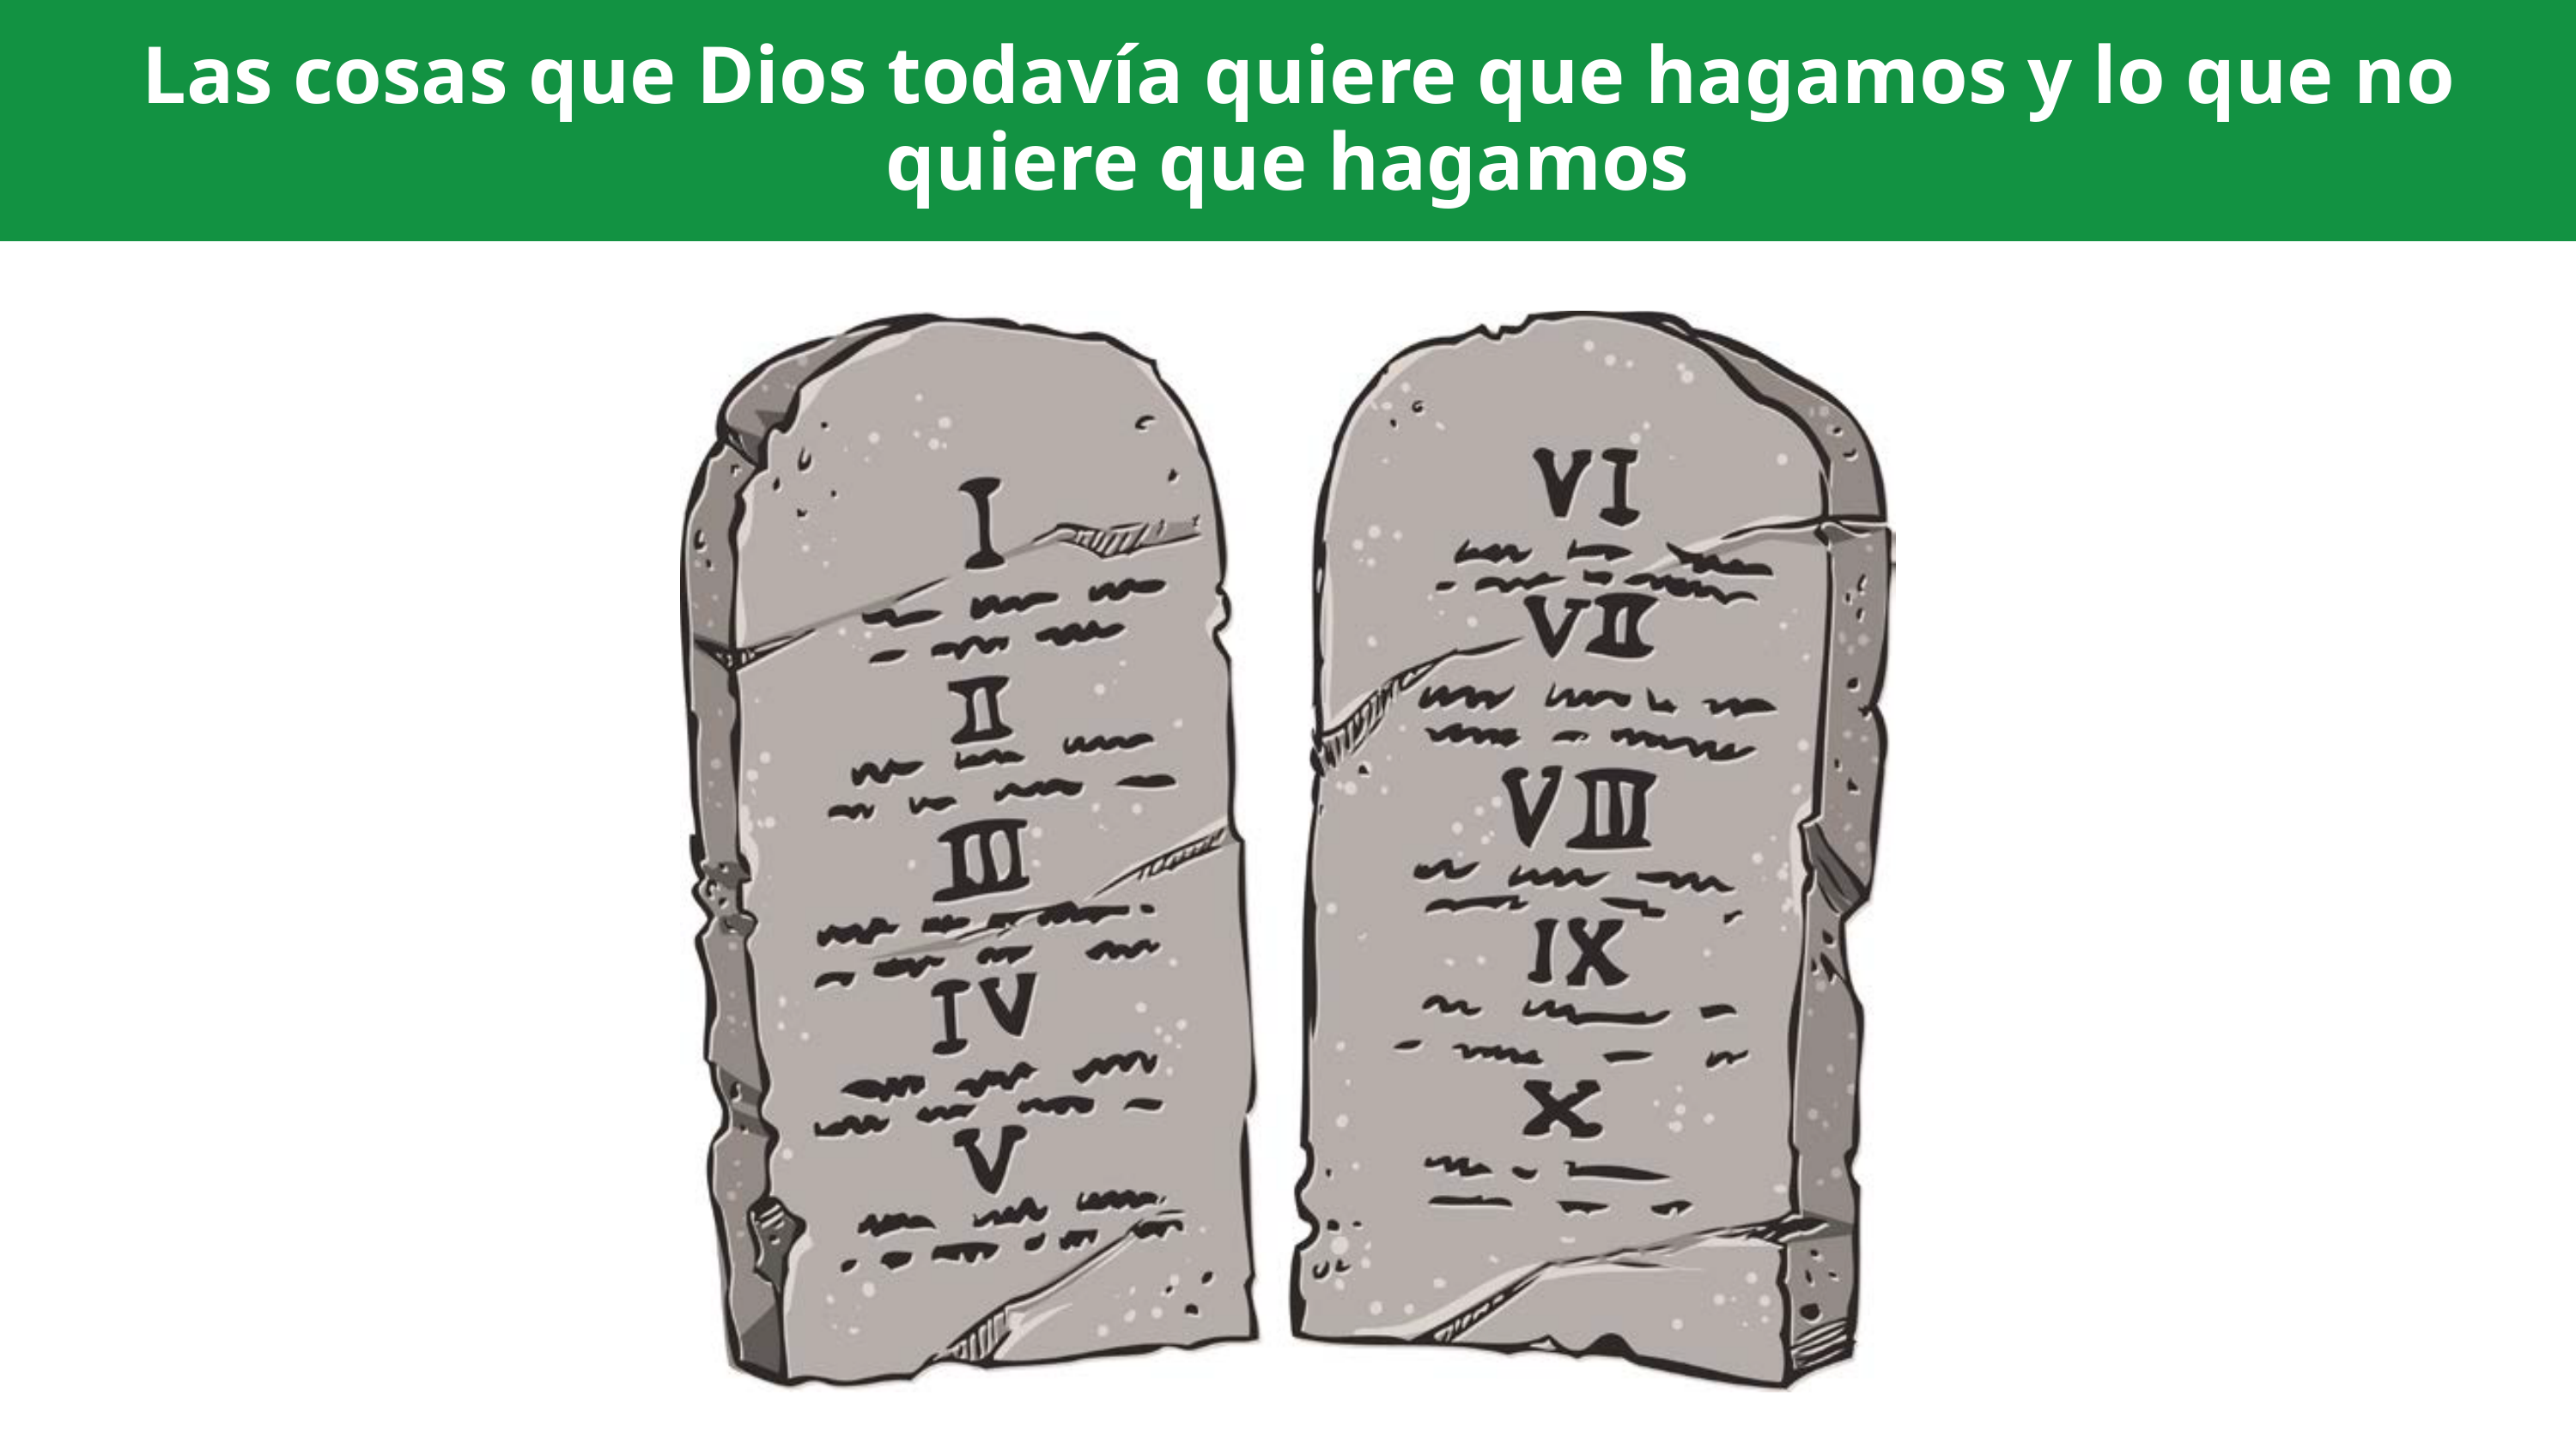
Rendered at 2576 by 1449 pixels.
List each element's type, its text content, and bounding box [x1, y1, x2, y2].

picture [680, 310, 1896, 1392]
text_box Las cosas que Dios todavía quiere que hagamos y lo que no quiere que hagamos [89, 26, 2487, 367]
text_box [0, 0, 2576, 241]
